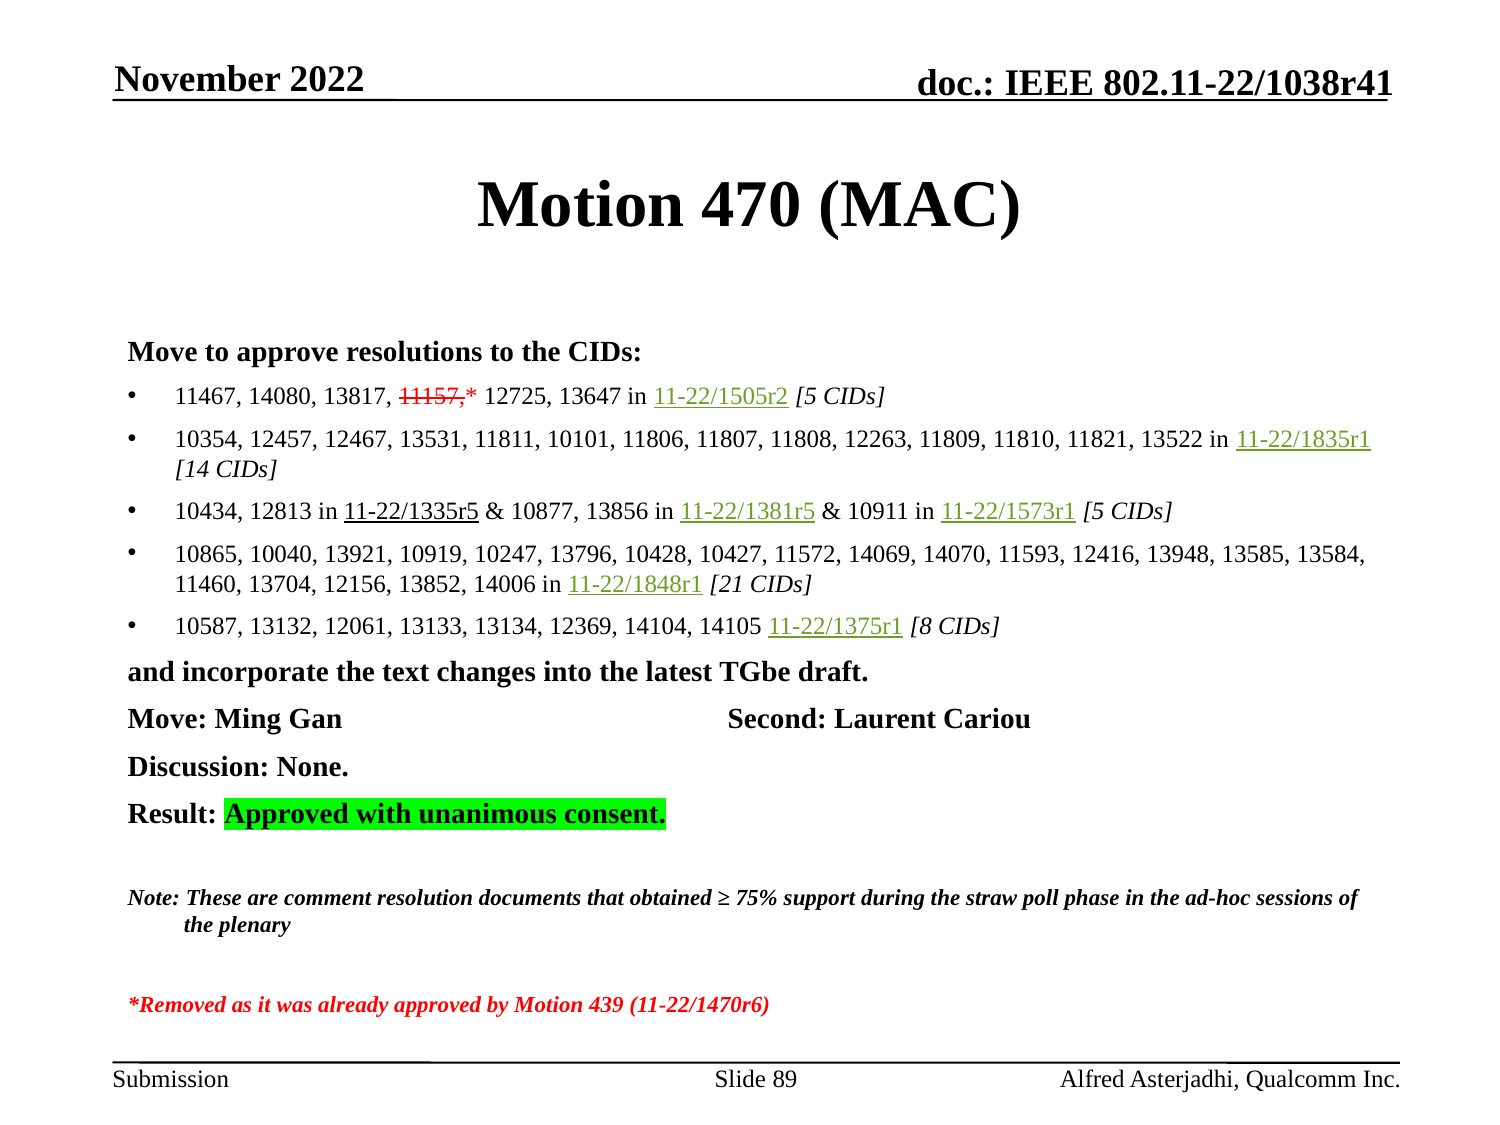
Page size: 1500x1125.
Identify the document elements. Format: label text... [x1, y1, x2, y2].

slide_number Slide 89 [712, 1061, 800, 1123]
list Move to approve resolutions to the CIDs: 11467, 14080, 13817, 11157,* 12725, 13647 in 11-22/1505r2 [5 CIDs] 10354, 12457, 12467, 13531, 11811, 10101, 11806, 11807, 11808, 12263, 11809, 11810, 11821, 13522 in 11-22/1835r1 [14 CIDs] 10434, 12813 in 11-22/1335r5 & 10877, 13856 in 11-22/1381r5 & 10911 in 11-22/1573r1 [5 CIDs] 10865, 10040, 13921, 10919, 10247, 13796, 10428, 10427, 11572, 14069, 14070, 11593, 12416, 13948, 13585, 13584, 11460, 13704, 12156, 13852, 14006 in 11-22/1848r1 [21 CIDs] 10587, 13132, 12061, 13133, 13134, 12369, 14104, 14105 11-22/1375r1 [8 CIDs] and incorporate the text changes into the latest TGbe draft. Move: Ming Gan Second: Laurent Cariou Discussion: None. Result: Approved with unanimous consent. Note: These are comment resolution documents that obtained ≥ 75% support during the straw poll phase in the ad-hoc sessions of the plenary *Removed as it was already approved by Motion 439 (11-22/1470r6) [112, 324, 1388, 1063]
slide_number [114, 54, 423, 100]
title Motion 470 (MAC) [112, 112, 1388, 288]
footer Alfred Asterjadhi, Qualcomm Inc. [878, 1061, 1402, 1093]
